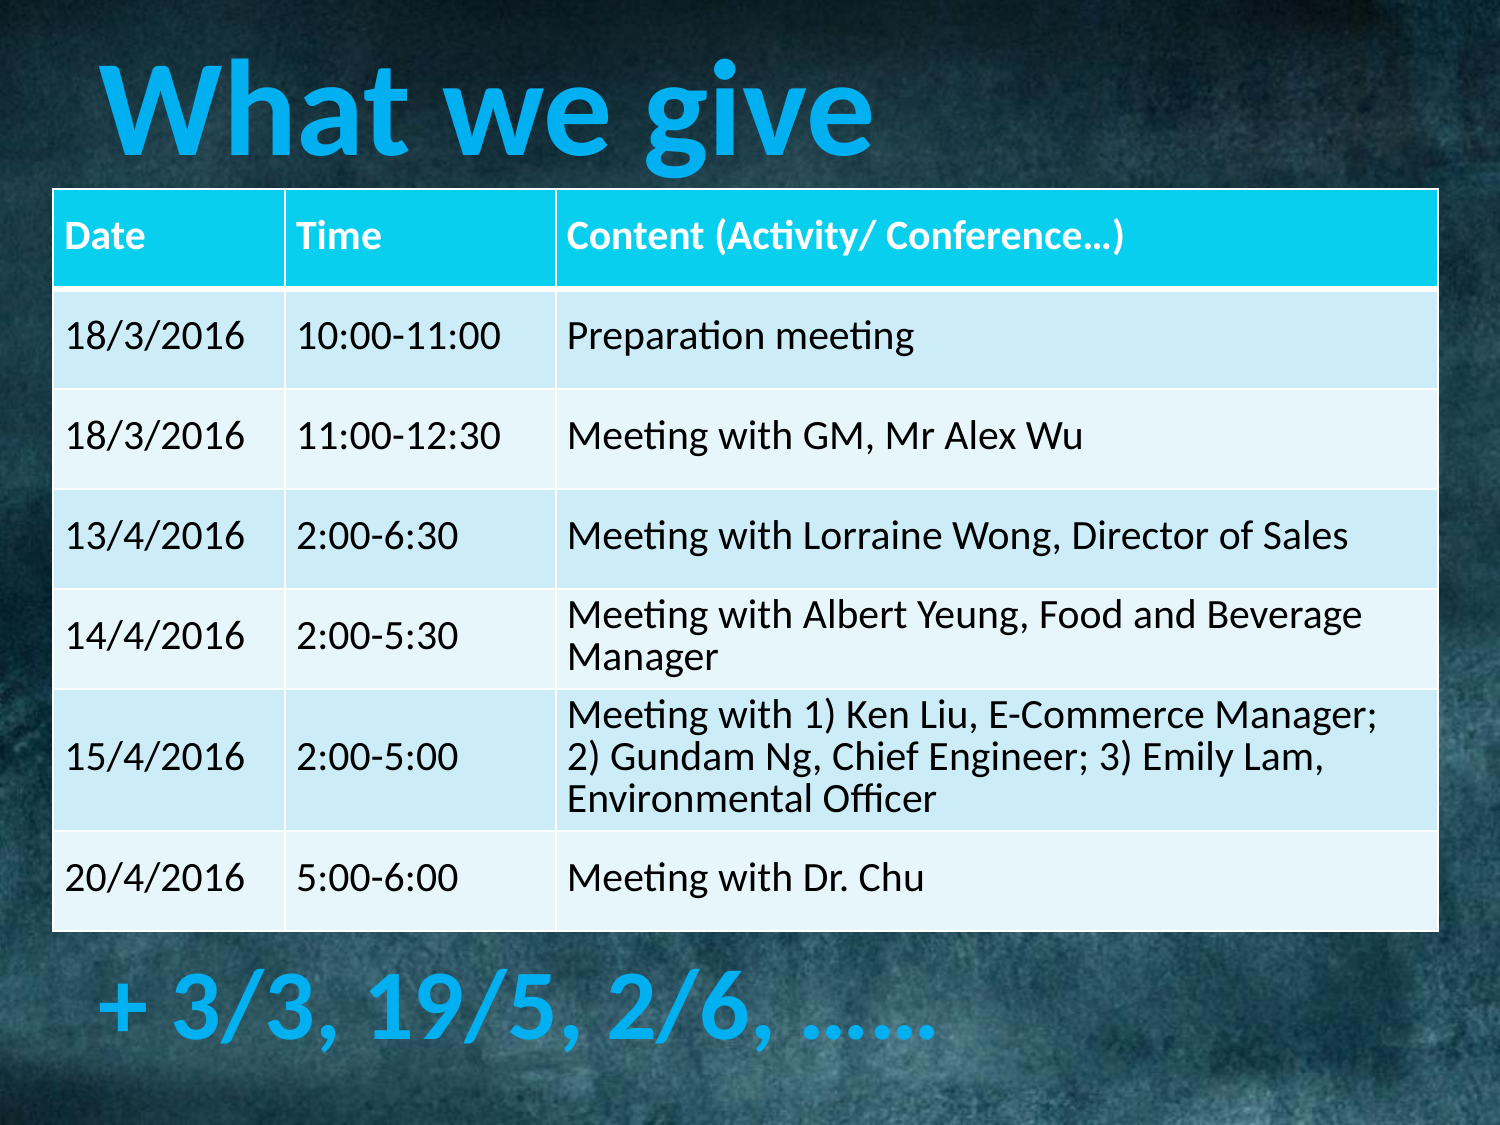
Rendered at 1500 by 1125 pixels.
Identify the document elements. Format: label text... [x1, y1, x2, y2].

table_cell 18/3/2016 [54, 292, 284, 388]
table_header Date [54, 190, 284, 286]
table_cell 18/3/2016 [54, 390, 284, 488]
table_cell 5:00-6:00 [286, 832, 555, 930]
table_cell 15/4/2016 [54, 690, 284, 830]
table_cell 10:00-11:00 [286, 292, 555, 388]
title What we give [83, 10, 1434, 185]
table_header Time [286, 190, 555, 286]
table_cell Meeting with GM, Mr Alex Wu [557, 390, 1437, 488]
table_header Content (Activity/ Conference…) [557, 190, 1437, 286]
table_cell Meeting with Dr. Chu [557, 832, 1437, 930]
table_cell Meeting with Lorraine Wong, Director of Sales [557, 490, 1437, 588]
table_cell 20/4/2016 [54, 832, 284, 930]
table_cell 11:00-12:30 [286, 390, 555, 488]
table_cell 13/4/2016 [54, 490, 284, 588]
table_cell 2:00-5:00 [286, 690, 555, 830]
table_cell Meeting with 1) Ken Liu, E-Commerce Manager; 2) Gundam Ng, Chief Engineer; 3) Emily Lam, Environmental Officer [557, 690, 1437, 830]
table_cell 2:00-5:30 [286, 590, 555, 688]
table_cell 2:00-6:30 [286, 490, 555, 588]
table_cell Meeting with Albert Yeung, Food and Beverage Manager [557, 590, 1437, 688]
picture [0, 0, 1500, 1125]
text_box + 3/3, 19/5, 2/6, …… [83, 931, 1434, 1106]
table_cell Preparation meeting [557, 292, 1437, 388]
table_cell 14/4/2016 [54, 590, 284, 688]
